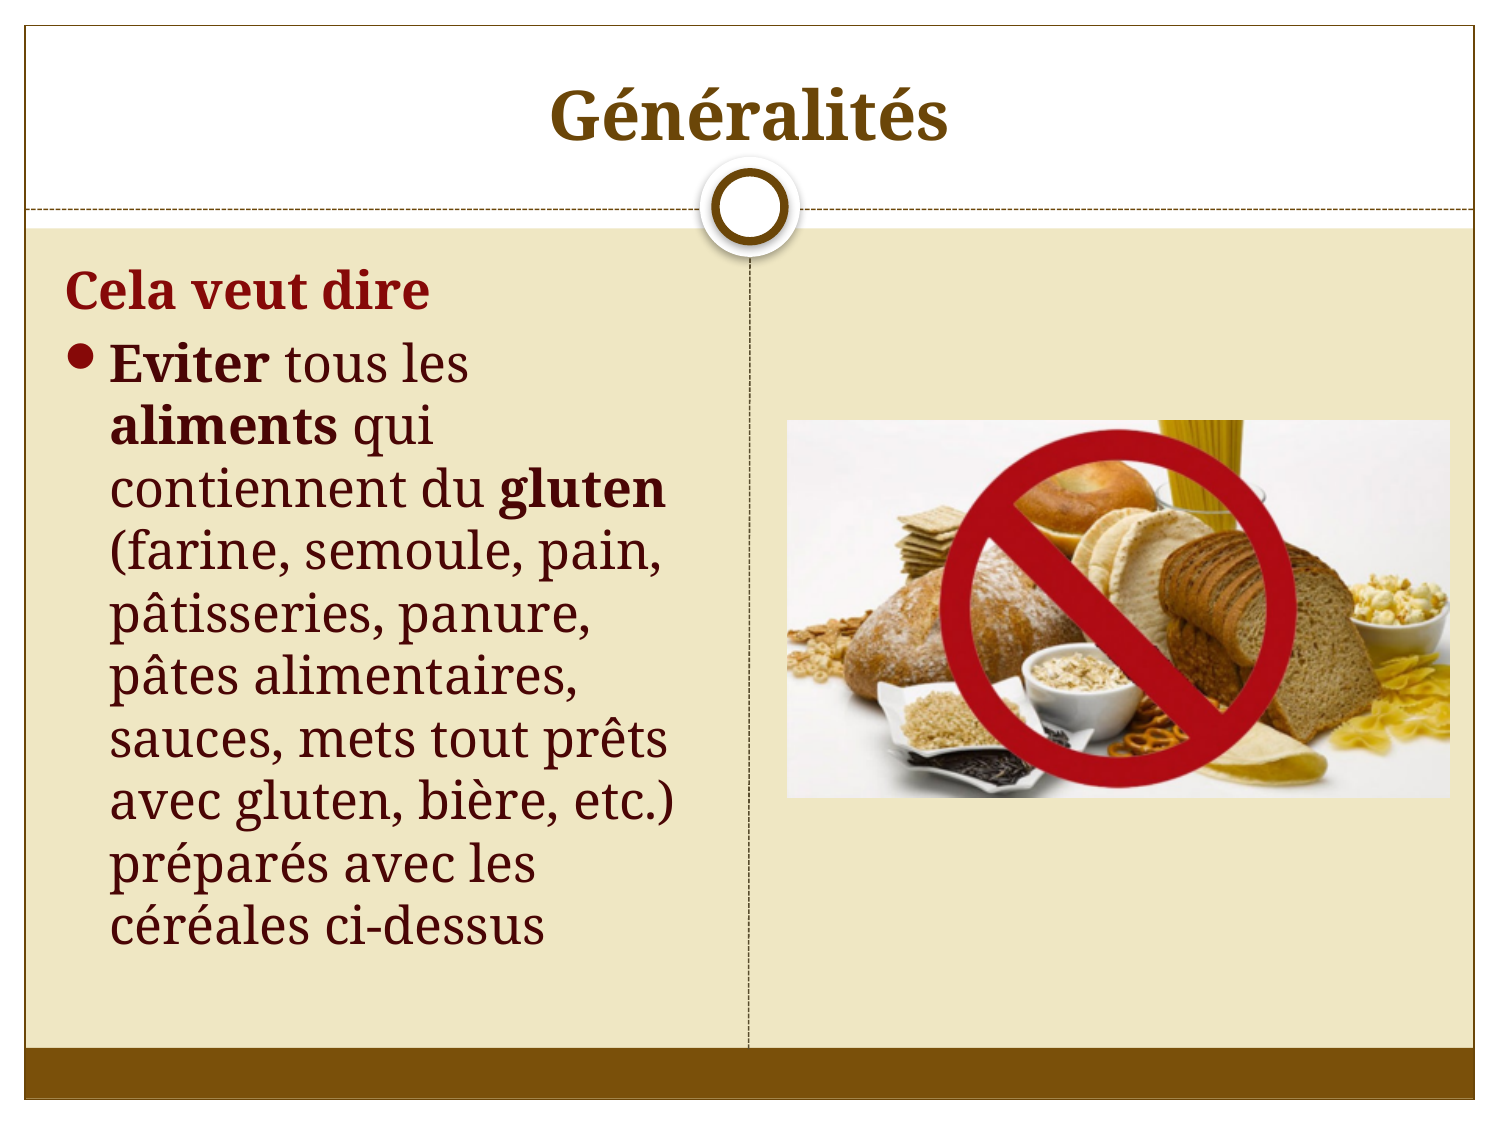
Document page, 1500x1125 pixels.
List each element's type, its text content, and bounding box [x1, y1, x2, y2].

title Généralités [49, 37, 1450, 162]
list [787, 420, 1451, 798]
list Cela veut dire Eviter tous les aliments qui contiennent du gluten (farine, semoule, pain, pâtisseries, panure, pâtes alimentaires, sauces, mets tout prêts avec gluten, bière, etc.) préparés avec les céréales ci-dessus [49, 250, 712, 1026]
